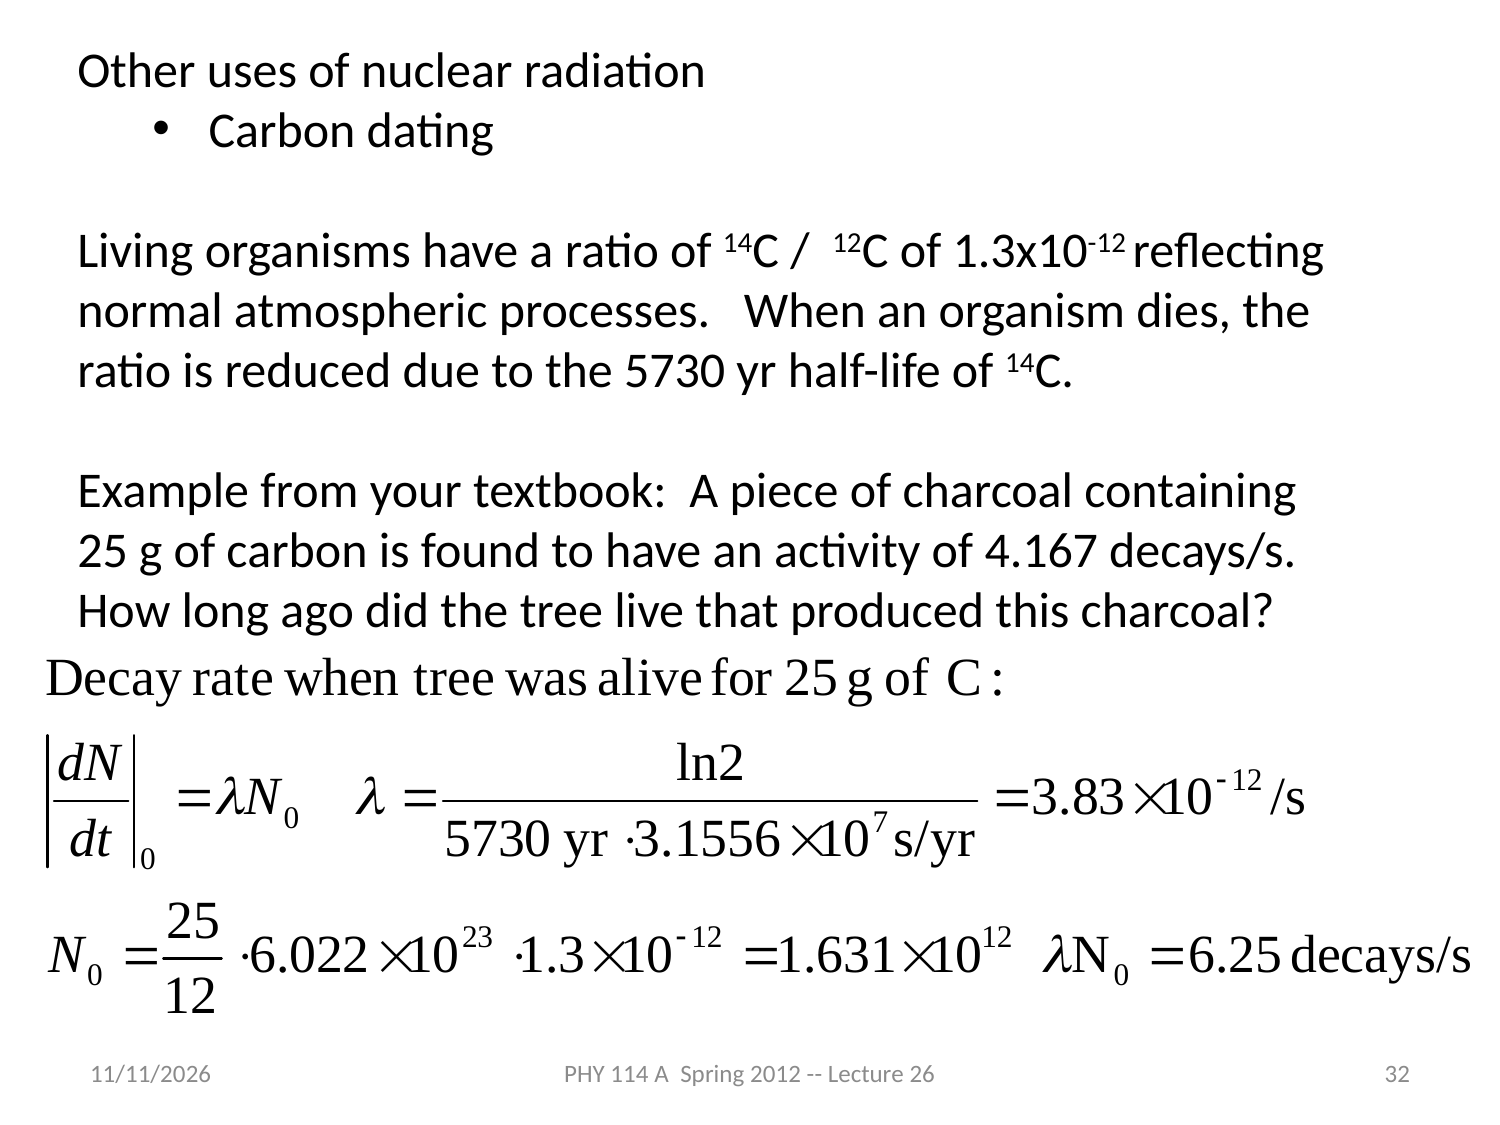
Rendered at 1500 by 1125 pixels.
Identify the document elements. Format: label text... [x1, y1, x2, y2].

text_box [37, 648, 1479, 1026]
footer PHY 114 A Spring 2012 -- Lecture 26 [512, 1042, 988, 1103]
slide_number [75, 1042, 425, 1103]
slide_number 32 [1074, 1042, 1425, 1103]
text_box Other uses of nuclear radiation Carbon dating Living organisms have a ratio of 14C / 12C of 1.3x10-12 reflecting normal atmospheric processes. When an organism dies, the ratio is reduced due to the 5730 yr half-life of 14C. Example from your textbook: A piece of charcoal containing 25 g of carbon is found to have an activity of 4.167 decays/s. How long ago did the tree live that produced this charcoal? [62, 29, 1363, 647]
